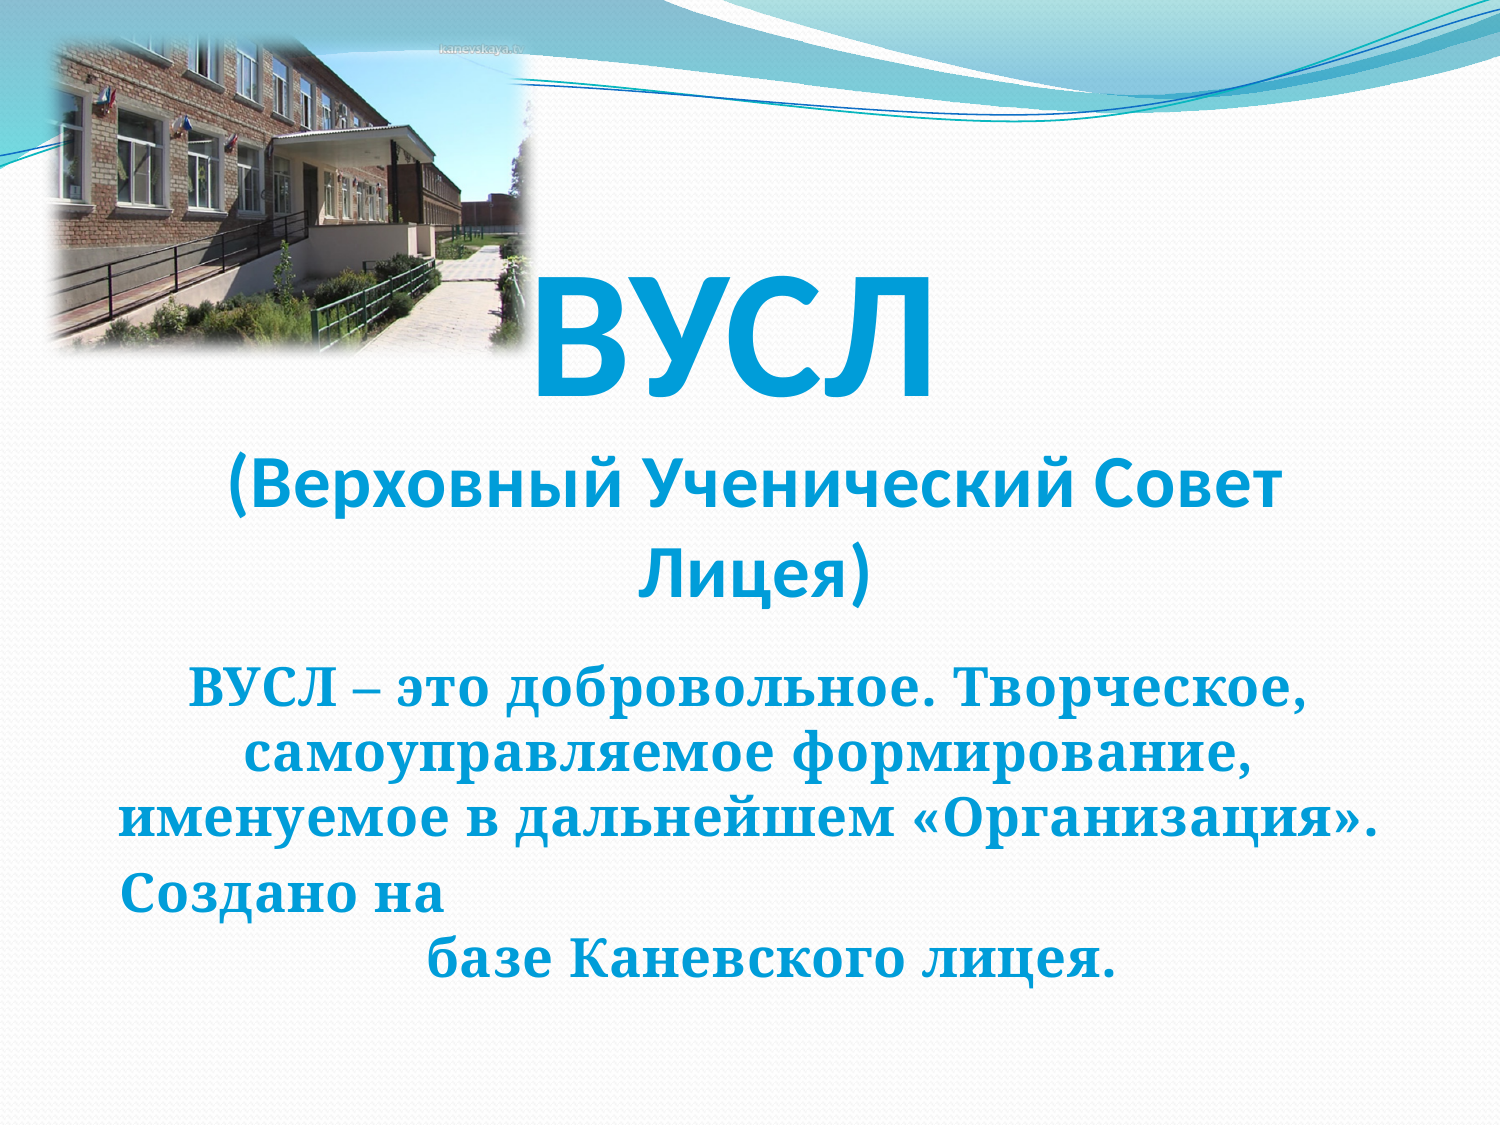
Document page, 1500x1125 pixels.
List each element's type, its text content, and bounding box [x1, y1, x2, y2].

picture [41, 30, 541, 362]
list ВУСЛ – это добровольное. Творческое, самоуправляемое формирование, именуемое в дальнейшем «Организация». Создано на базе Каневского лицея. [112, 645, 1388, 1059]
title ВУСЛ (Верховный Ученический Совет Лицея) [100, 255, 1412, 613]
